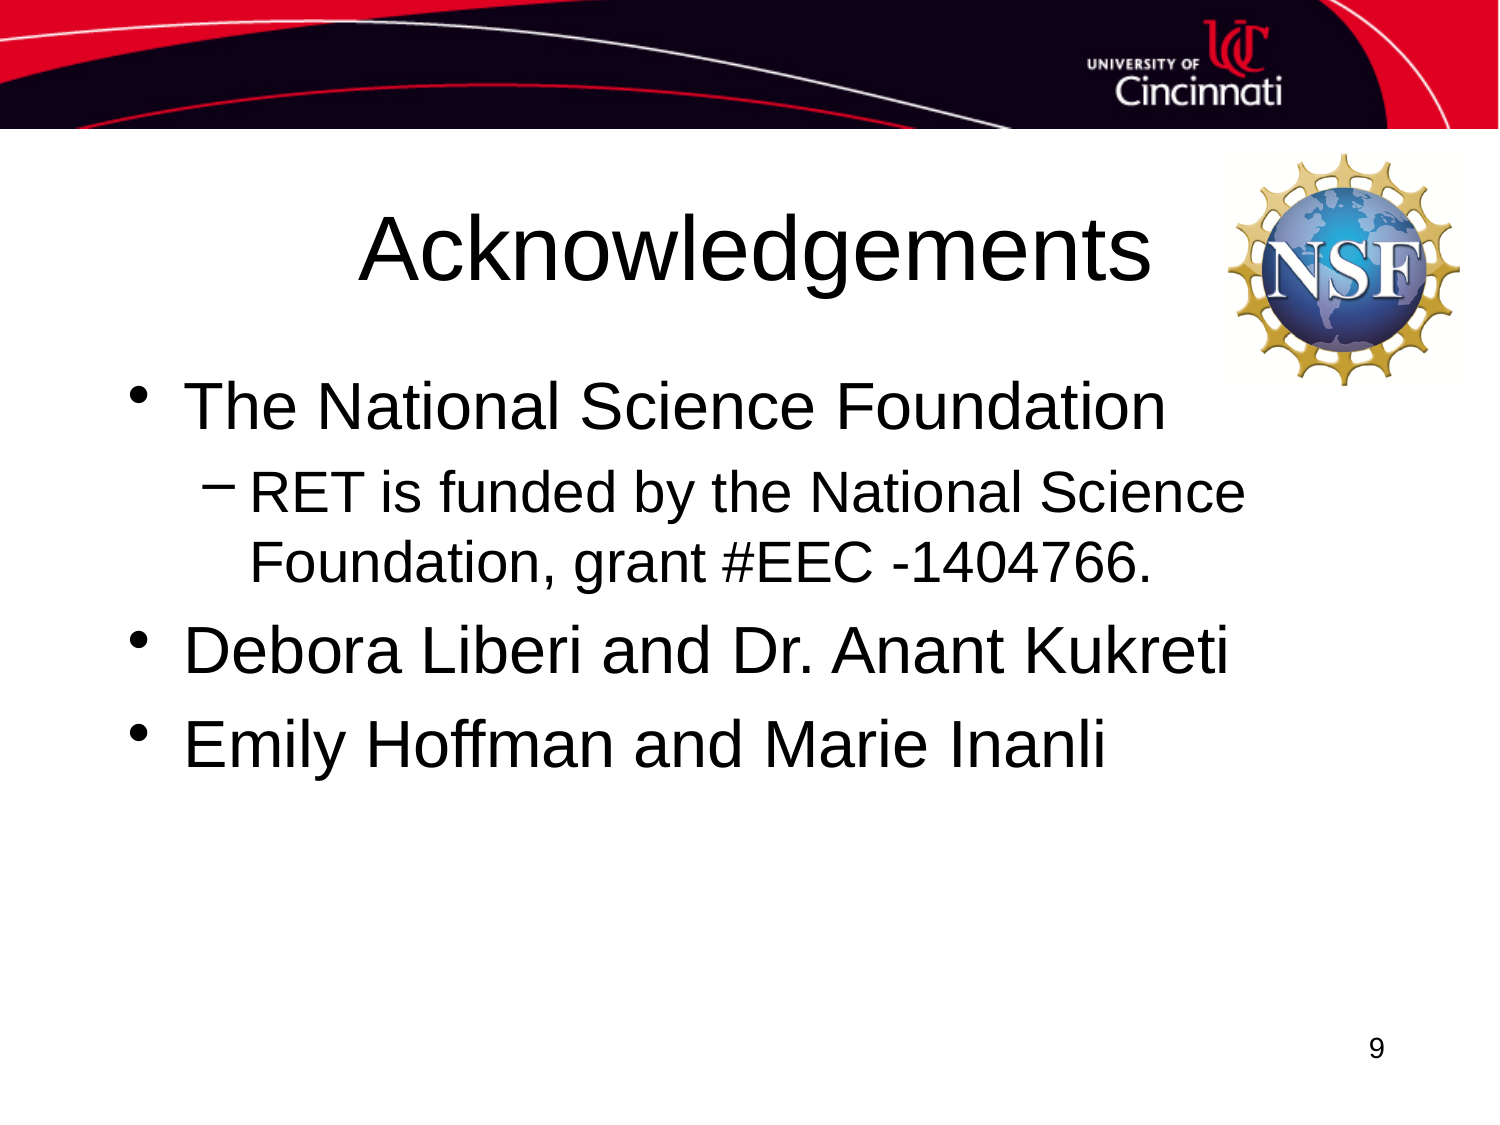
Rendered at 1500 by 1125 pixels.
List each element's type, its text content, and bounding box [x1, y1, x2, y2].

title Acknowledgements [112, 149, 1223, 338]
picture [0, 0, 1500, 129]
picture [1224, 149, 1463, 390]
slide_number 9 [1162, 1021, 1400, 1100]
list The National Science Foundation RET is funded by the National Science Foundation, grant #EEC -1404766. Debora Liberi and Dr. Anant Kukreti Emily Hoffman and Marie Inanli [112, 354, 1400, 938]
